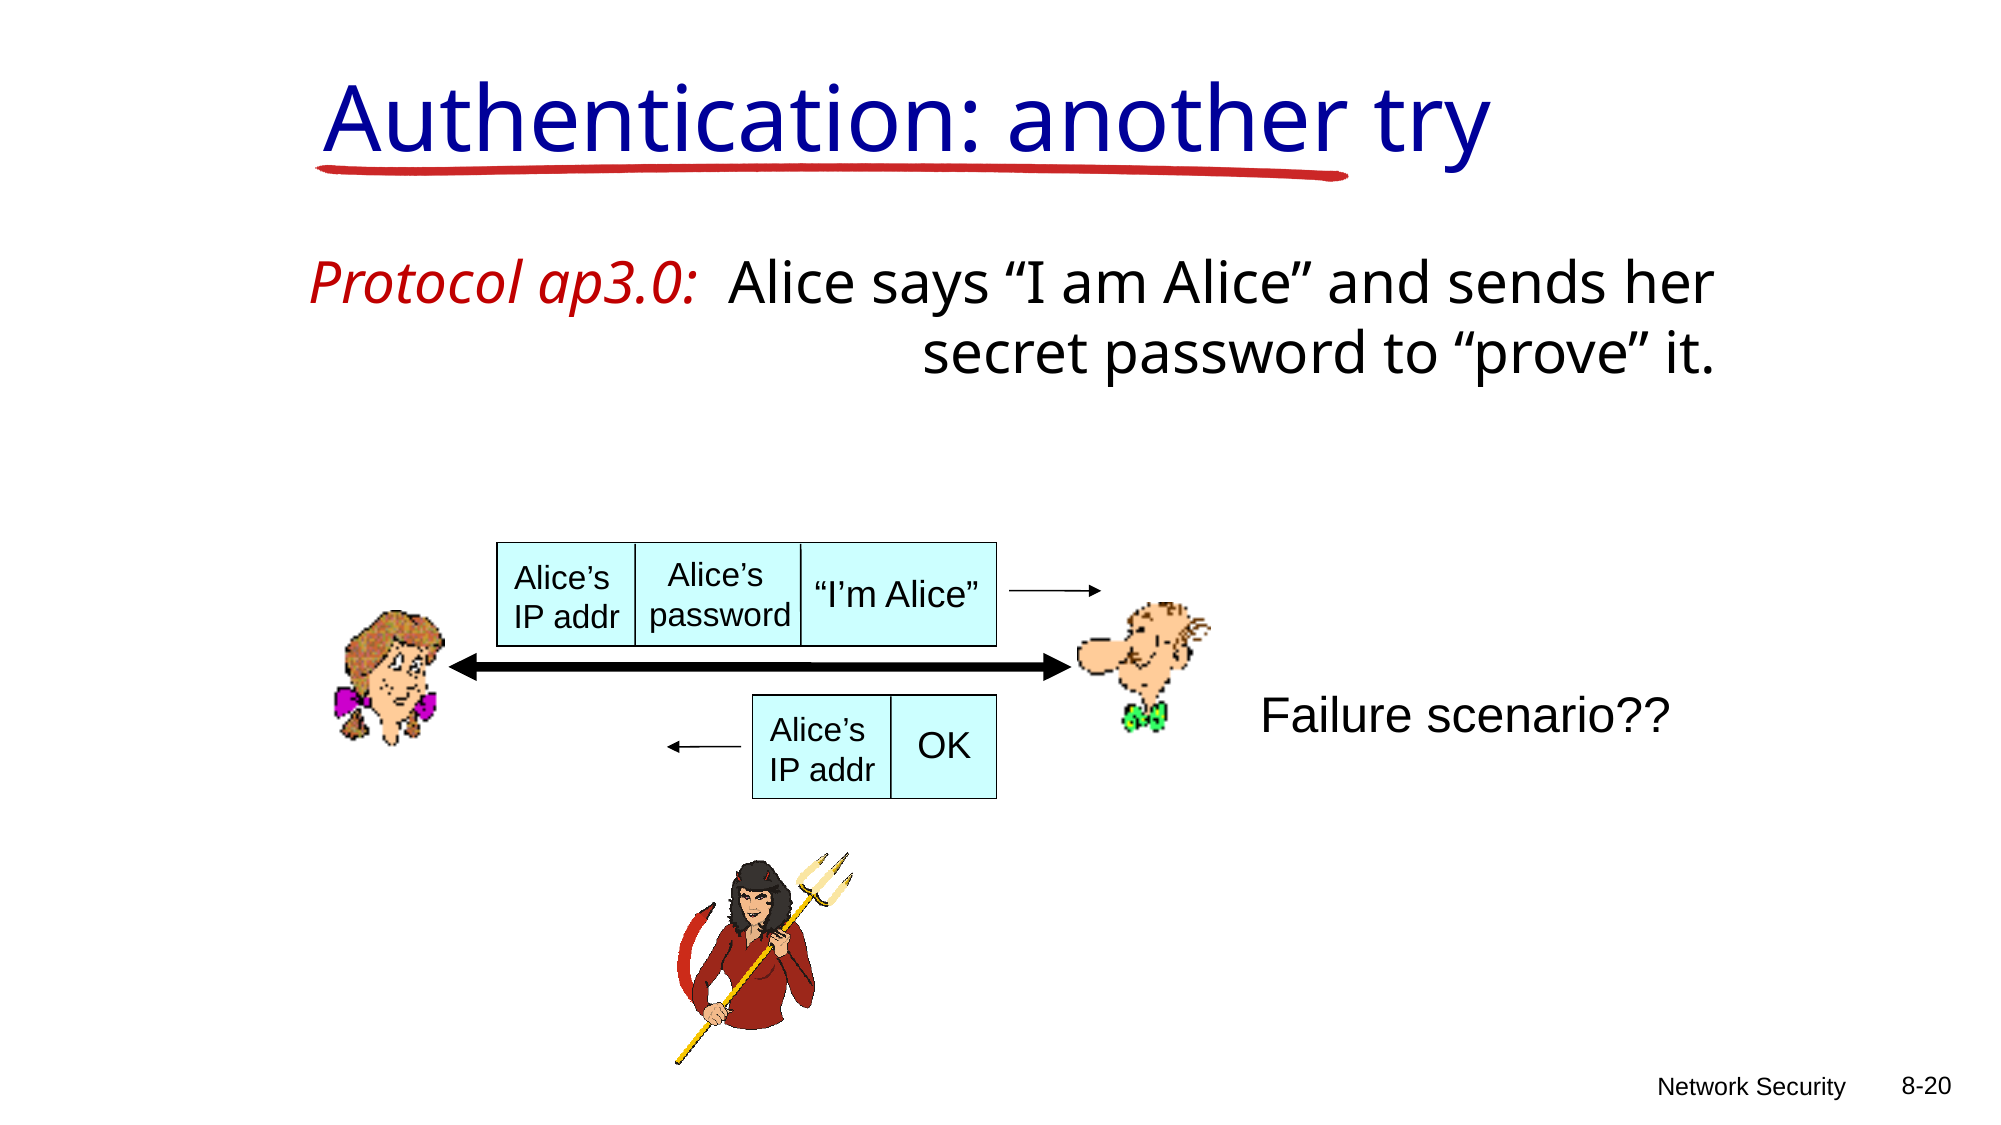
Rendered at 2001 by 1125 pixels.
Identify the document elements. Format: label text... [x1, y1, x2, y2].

text_box [451, 660, 1071, 674]
picture [1076, 601, 1211, 739]
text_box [749, 694, 998, 799]
footer Network Security [1016, 1062, 1862, 1114]
text_box [1010, 584, 1102, 597]
picture [330, 610, 446, 752]
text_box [493, 542, 1007, 647]
text_box [666, 740, 742, 754]
picture [674, 851, 853, 1065]
title Authentication: another try [308, 21, 1584, 209]
text_box Failure scenario?? [1245, 674, 1686, 750]
picture [310, 158, 1362, 187]
text_box Protocol ap3.0: Alice says “I am Alice” and sends her secret password to “prove” it. [293, 238, 1731, 393]
